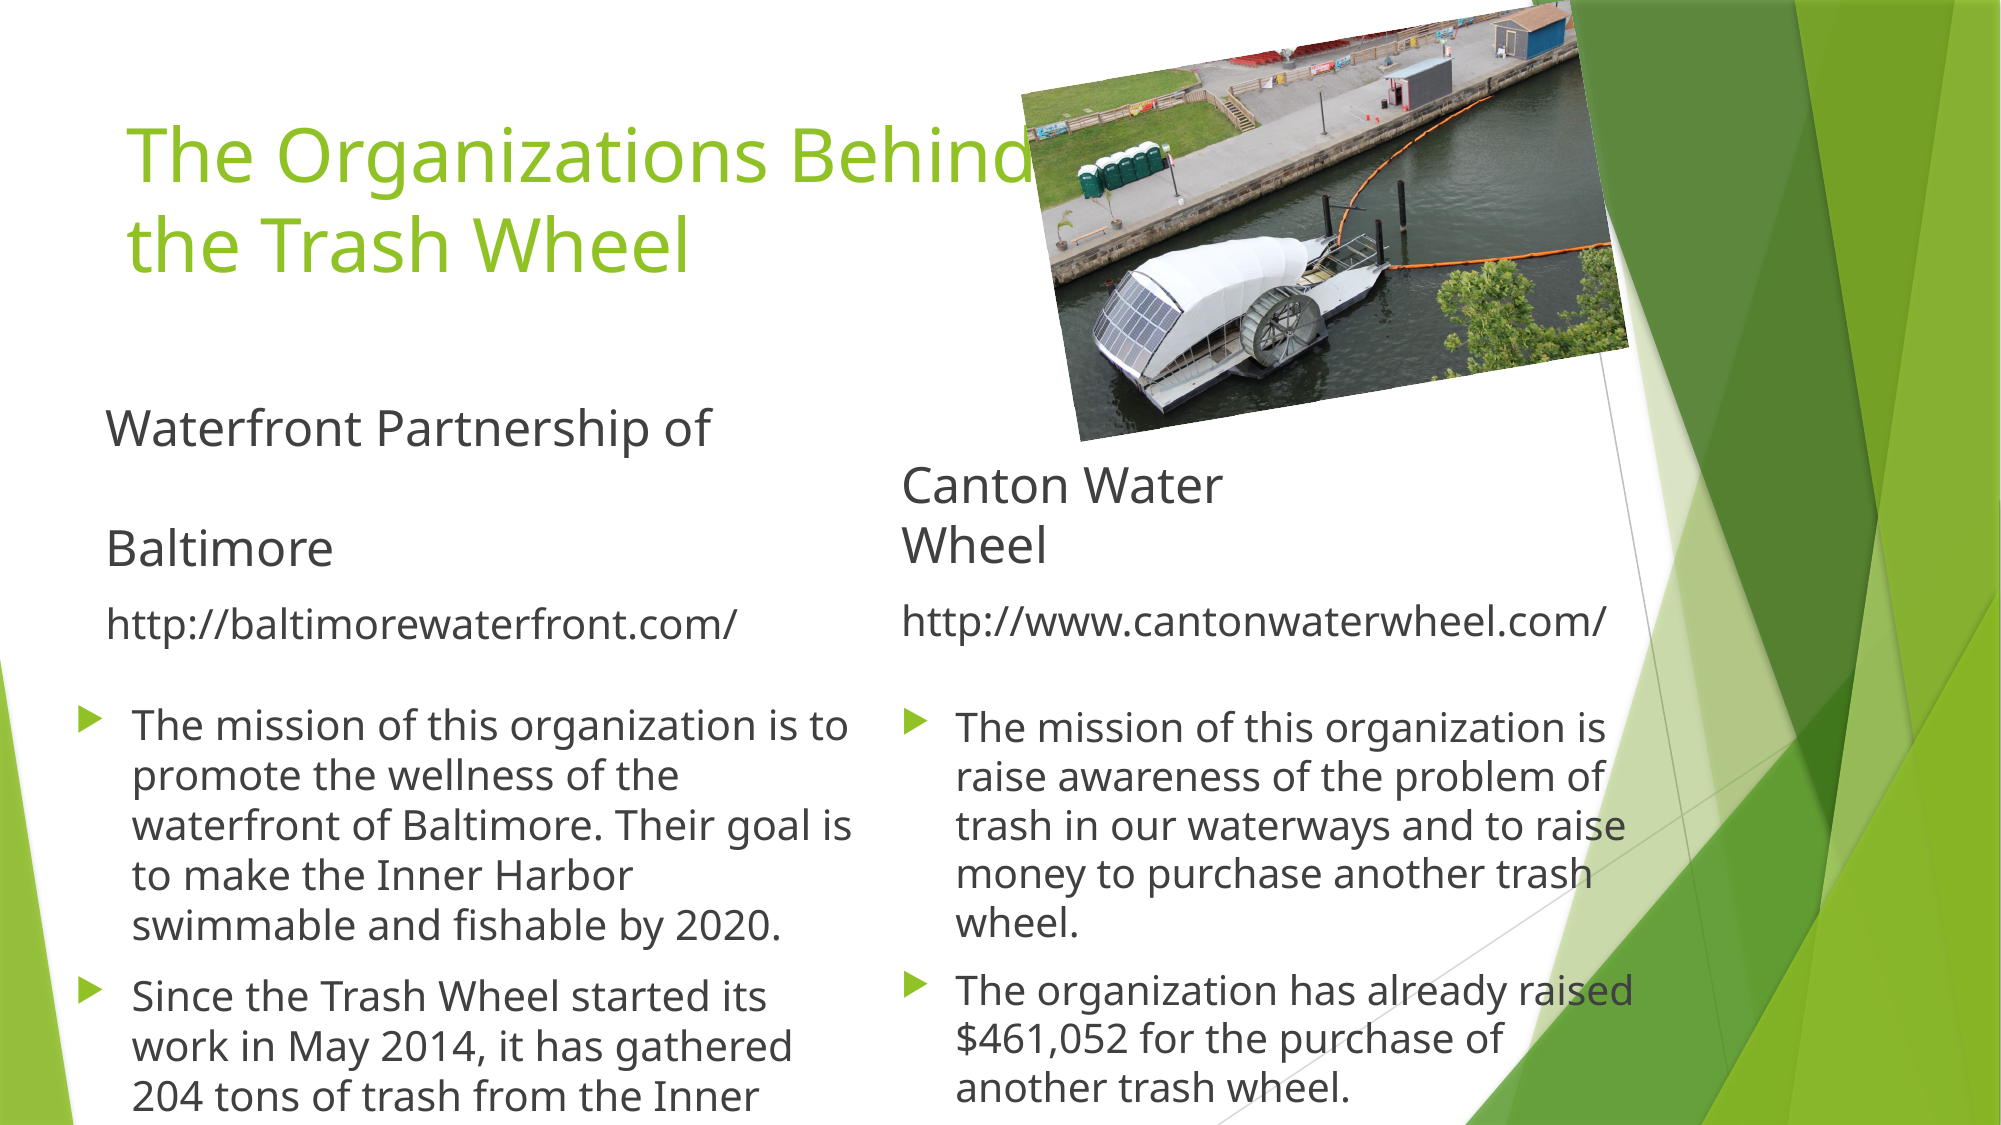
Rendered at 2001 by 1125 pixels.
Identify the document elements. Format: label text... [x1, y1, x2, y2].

list Canton Water Wheel http://www.cantonwaterwheel.com/ [886, 484, 1629, 652]
title The Organizations Behind the Trash Wheel [111, 99, 1041, 317]
list Waterfront Partnership of Baltimore http://baltimorewaterfront.com/ [90, 510, 778, 655]
list The mission of this organization is raise awareness of the problem of trash in our waterways and to raise money to purchase another trash wheel. The organization has already raised $461,052 for the purchase of another trash wheel. [886, 694, 1681, 1125]
list The mission of this organization is to promote the wellness of the waterfront of Baltimore. Their goal is to make the Inner Harbor swimmable and fishable by 2020. Since the Trash Wheel started its work in May 2014, it has gathered 204 tons of trash from the Inner Harbor! [60, 691, 869, 1125]
picture [1022, 0, 1628, 441]
